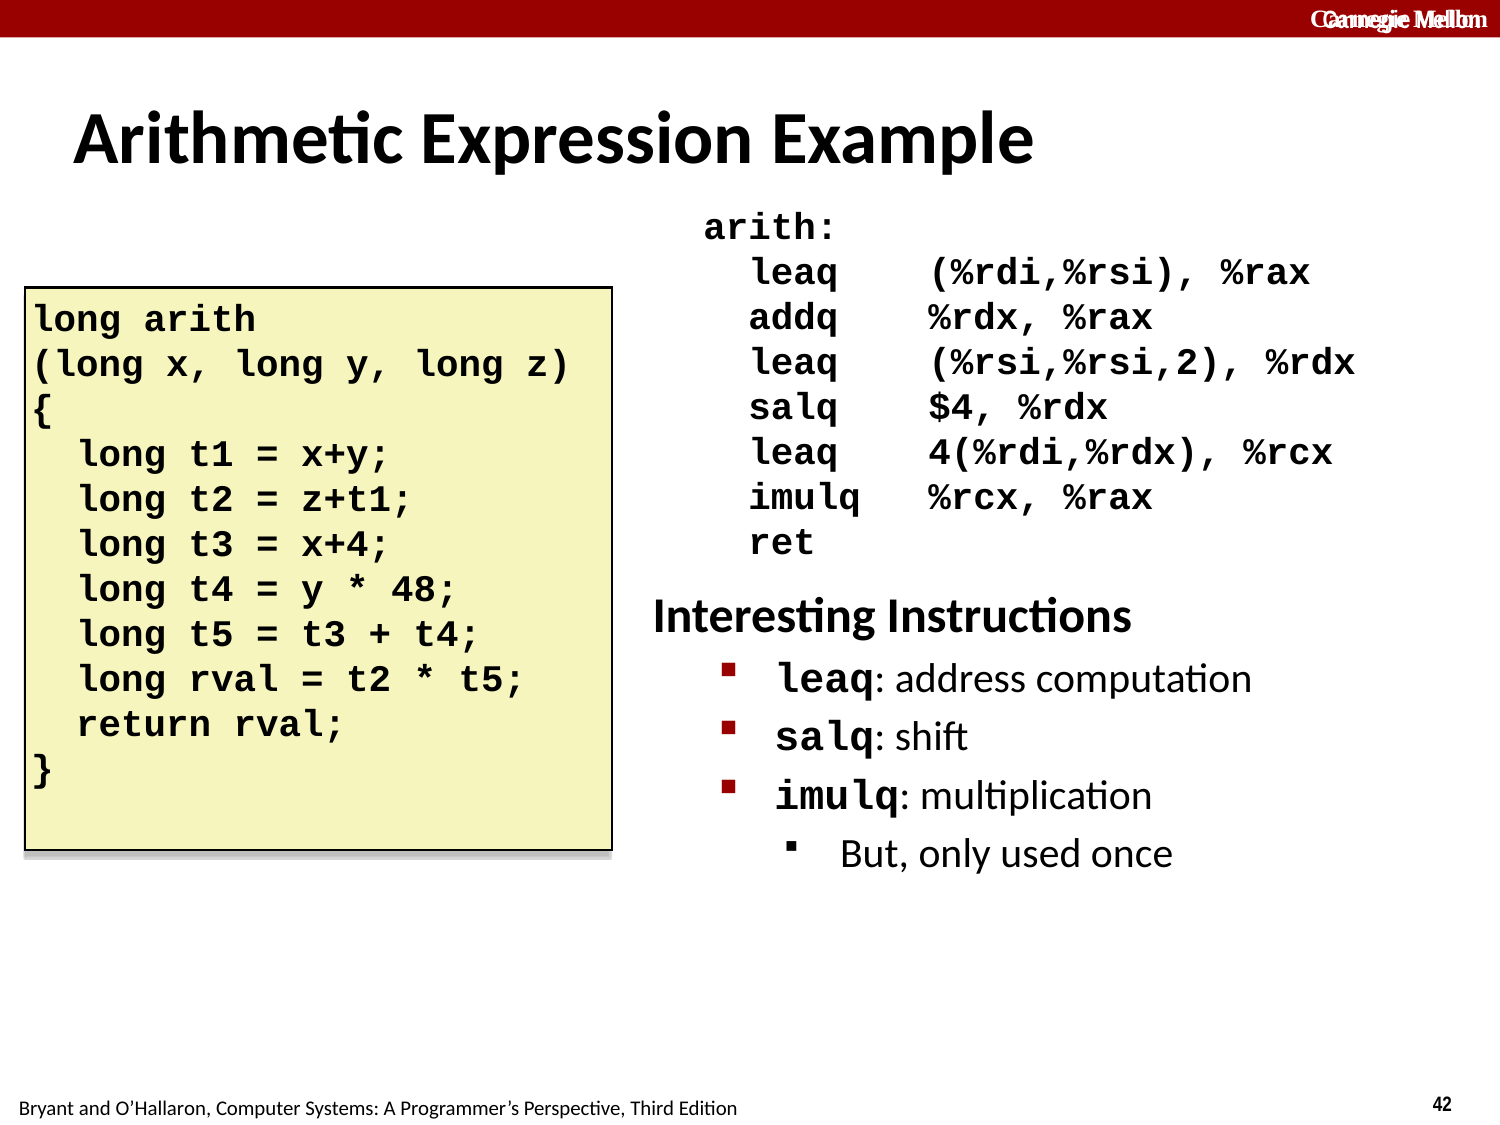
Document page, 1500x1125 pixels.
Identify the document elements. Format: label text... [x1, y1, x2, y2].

title Arithmetic Expression Example [58, 71, 1305, 197]
text_box Carnegie Mellon [1322, 3, 1500, 33]
list Interesting Instructions leaq: address computation salq: shift imulq: multiplication But, only used once [637, 574, 1361, 1040]
text_box arith: leaq (%rdi,%rsi), %rax addq %rdx, %rax leaq (%rsi,%rsi,2), %rdx salq $4, %rdx leaq 4(%rdi,%rdx), %rcx imulq %rcx, %rax ret [697, 195, 1375, 600]
text_box long arith (long x, long y, long z) { long t1 = x+y; long t2 = z+t1; long t3 = x+4; long t4 = y * 48; long t5 = t3 + t4; long rval = t2 * t5; return rval; } [24, 287, 613, 850]
